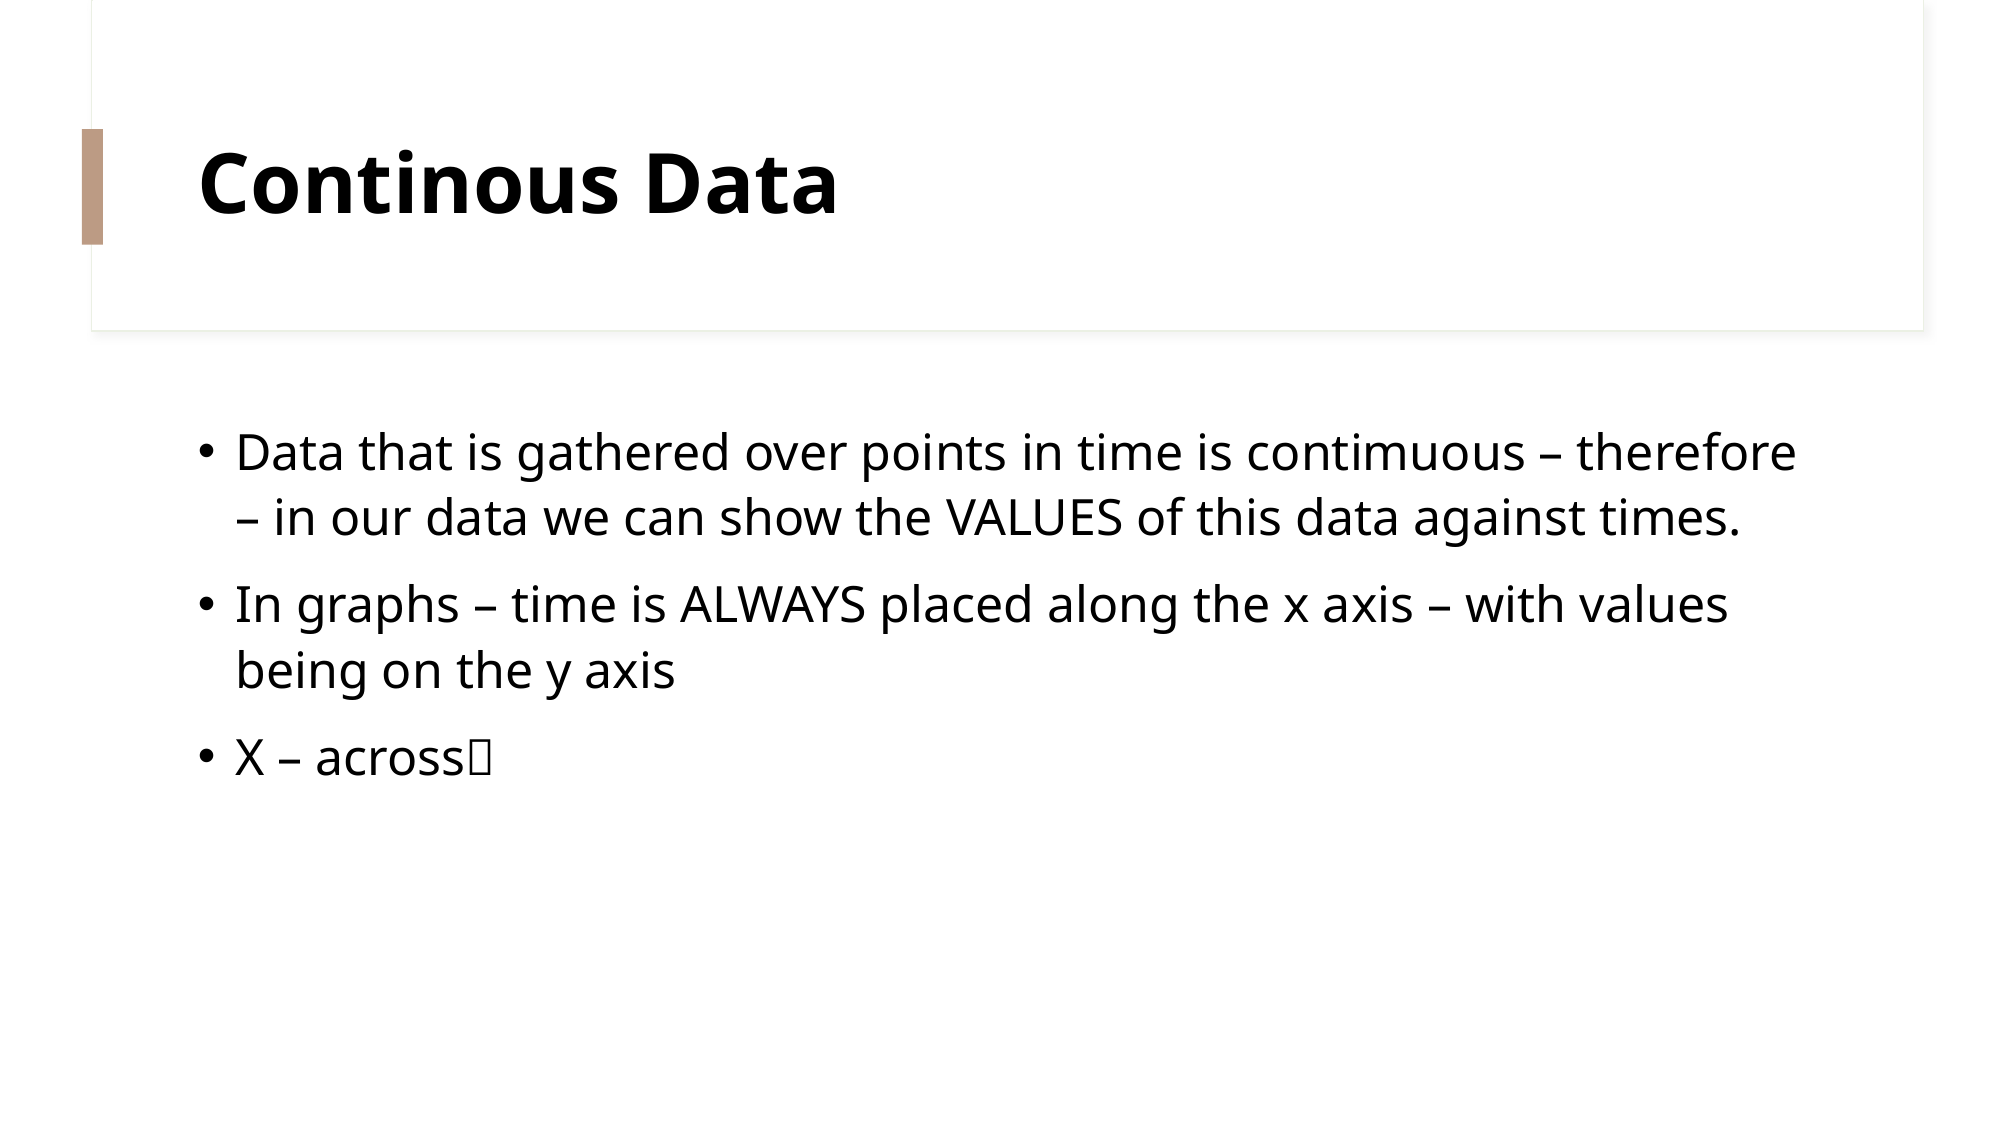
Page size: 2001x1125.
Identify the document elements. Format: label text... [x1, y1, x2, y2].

title Continous Data [183, 90, 1851, 284]
list Data that is gathered over points in time is contimuous – therefore – in our data we can show the VALUES of this data against times. In graphs – time is ALWAYS placed along the x axis – with values being on the y axis X – across [183, 406, 1851, 1013]
